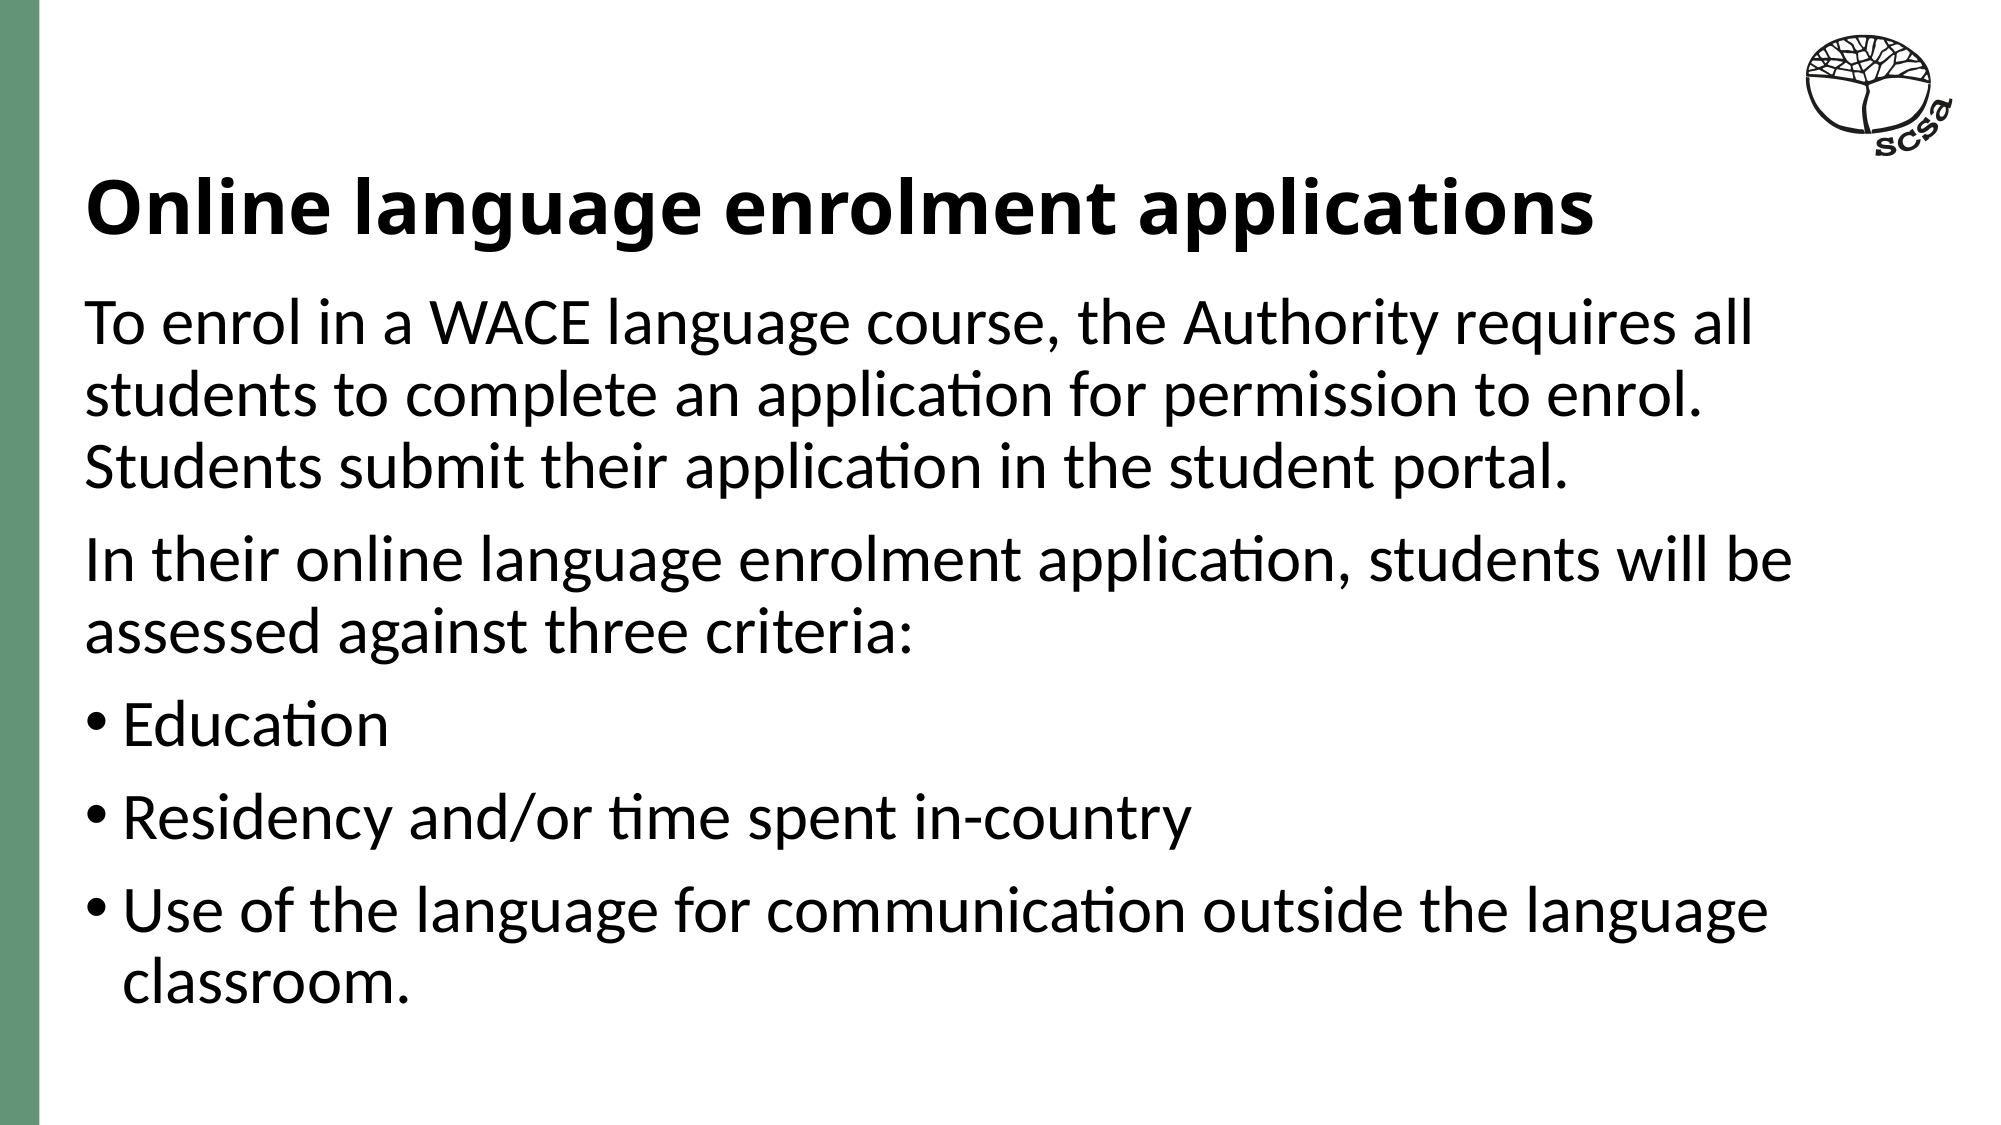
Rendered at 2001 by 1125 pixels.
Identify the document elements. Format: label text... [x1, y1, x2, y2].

title Online language enrolment applications [69, 163, 1955, 257]
picture [1803, 31, 1953, 158]
list To enrol in a WACE language course, the Authority requires all students to complete an application for permission to enrol. Students submit their application in the student portal. In their online language enrolment application, students will be assessed against three criteria: Education Residency and/or time spent in-country Use of the language for communication outside the language classroom. [69, 279, 1955, 1086]
